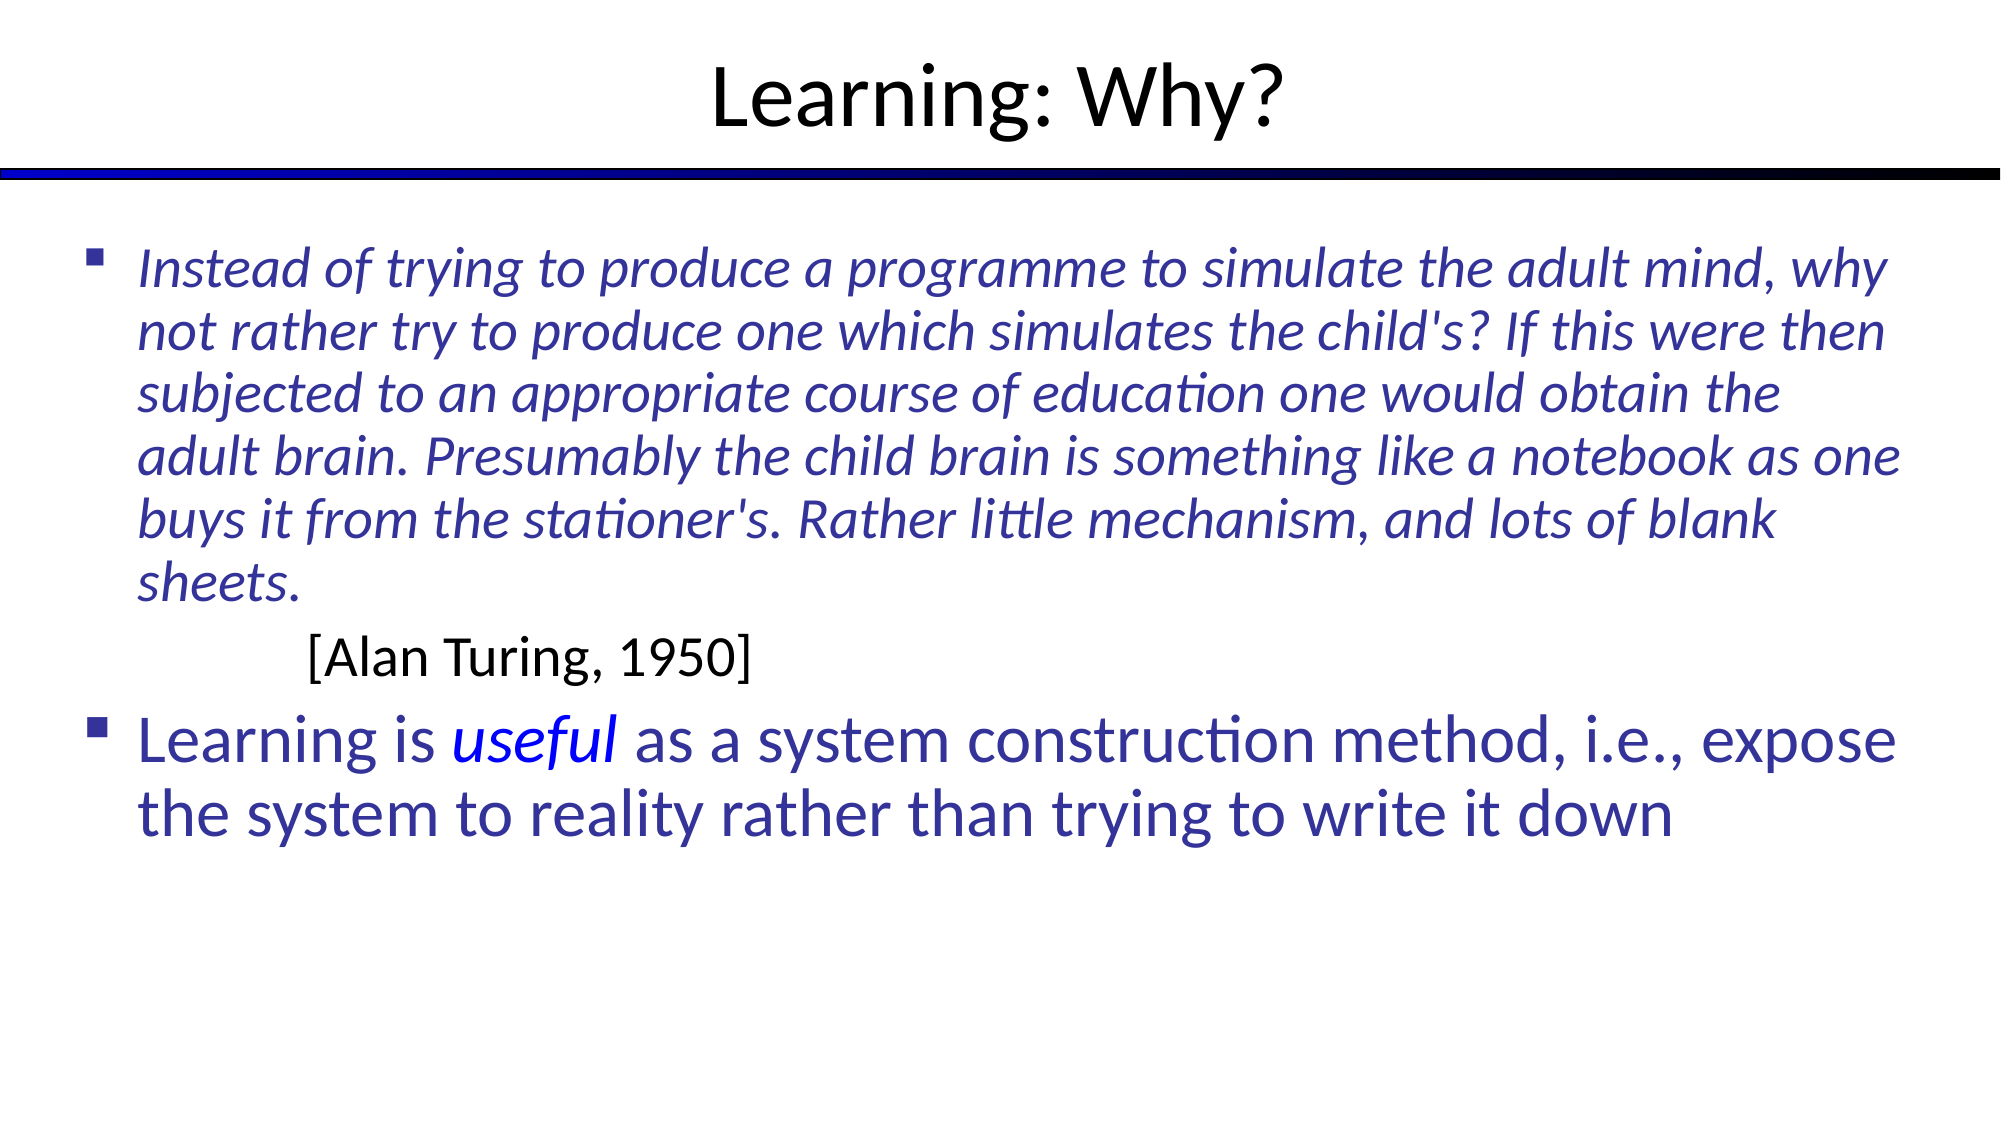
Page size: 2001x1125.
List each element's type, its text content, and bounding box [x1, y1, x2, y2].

list Instead of trying to produce a programme to simulate the adult mind, why not rather try to produce one which simulates the child's? If this were then subjected to an appropriate course of education one would obtain the adult brain. Presumably the child brain is something like a notebook as one buys it from the stationer's. Rather little mechanism, and lots of blank sheets. [Alan Turing, 1950] Learning is useful as a system construction method, i.e., expose the system to reality rather than trying to write it down [66, 228, 1934, 1006]
title Learning: Why? [0, 0, 2000, 184]
